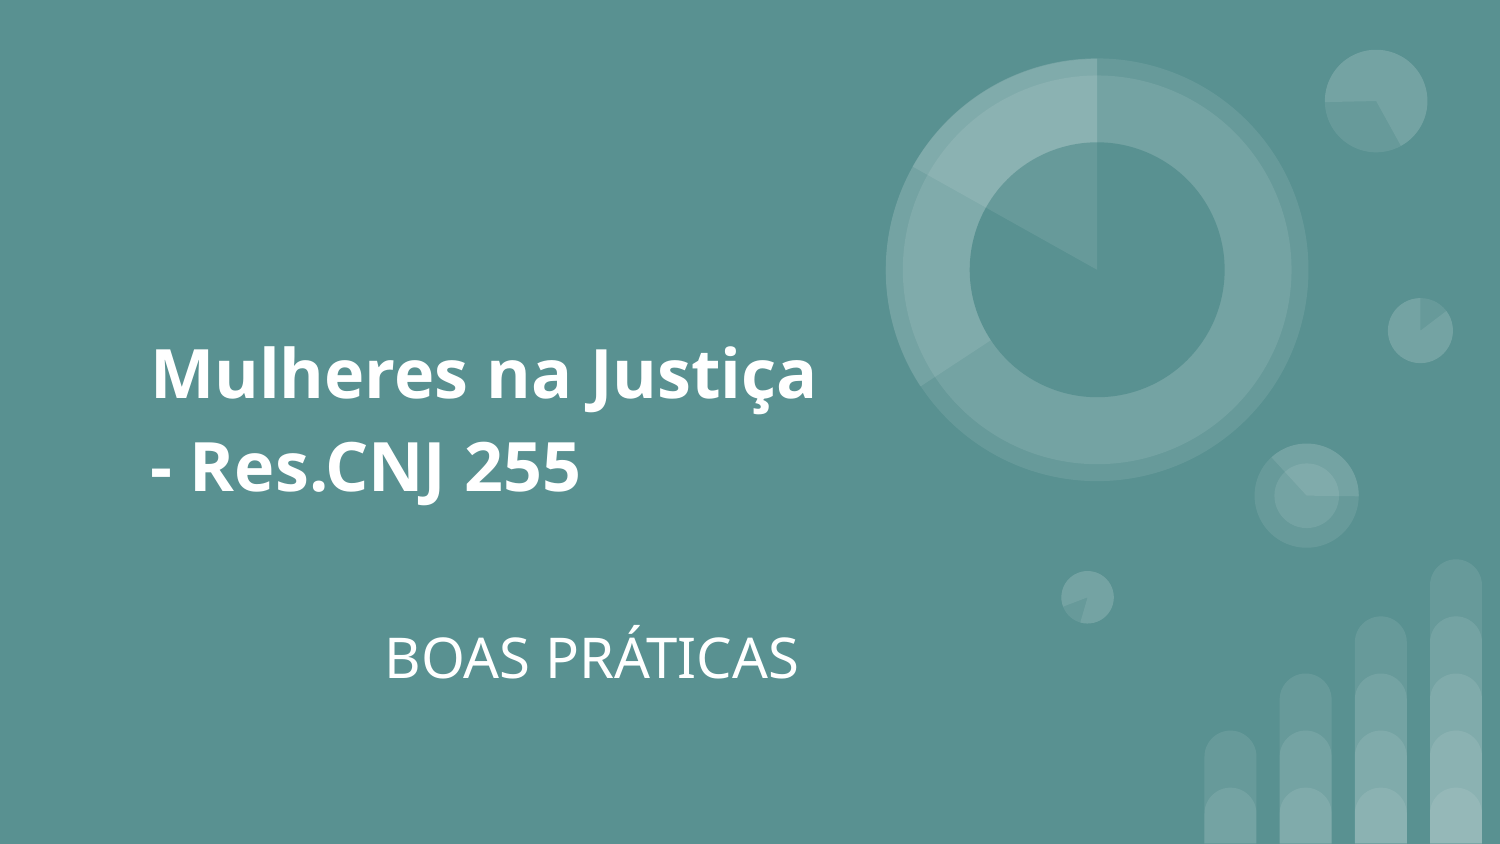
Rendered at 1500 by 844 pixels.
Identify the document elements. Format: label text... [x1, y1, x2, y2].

subtitle BOAS PRÁTICAS [369, 602, 1068, 717]
title Mulheres na Justiça - Res.CNJ 255 [135, 264, 834, 572]
